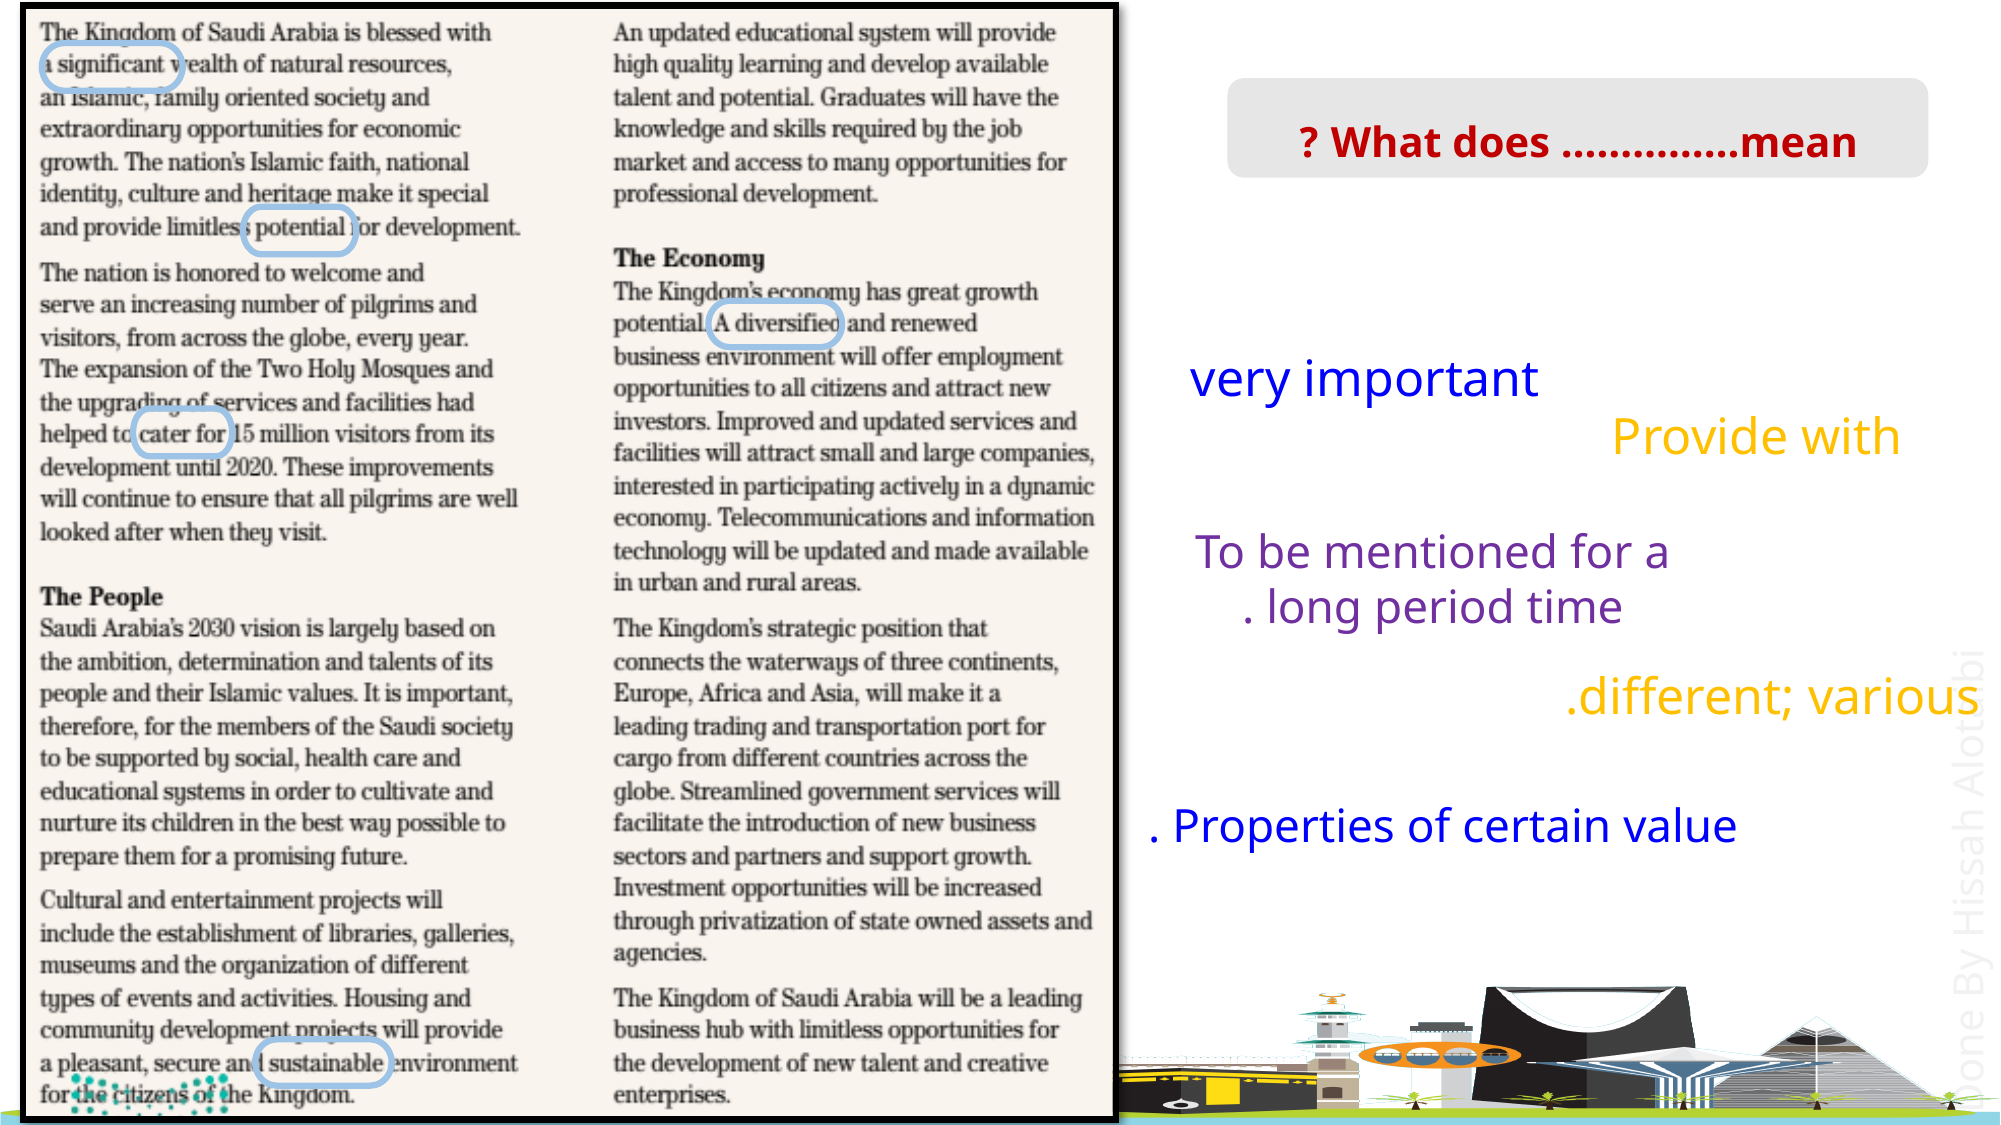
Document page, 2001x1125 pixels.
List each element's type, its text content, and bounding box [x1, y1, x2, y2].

text_box different; various. [1477, 657, 1996, 733]
text_box very important [1138, 339, 1579, 415]
text_box What does ……………mean ? [1225, 76, 1930, 180]
text_box To be mentioned for a long period time . [1156, 515, 1709, 641]
text_box Properties of certain value . [1113, 789, 1753, 860]
picture [0, 8, 2000, 1125]
text_box Provide with [1514, 396, 2000, 472]
